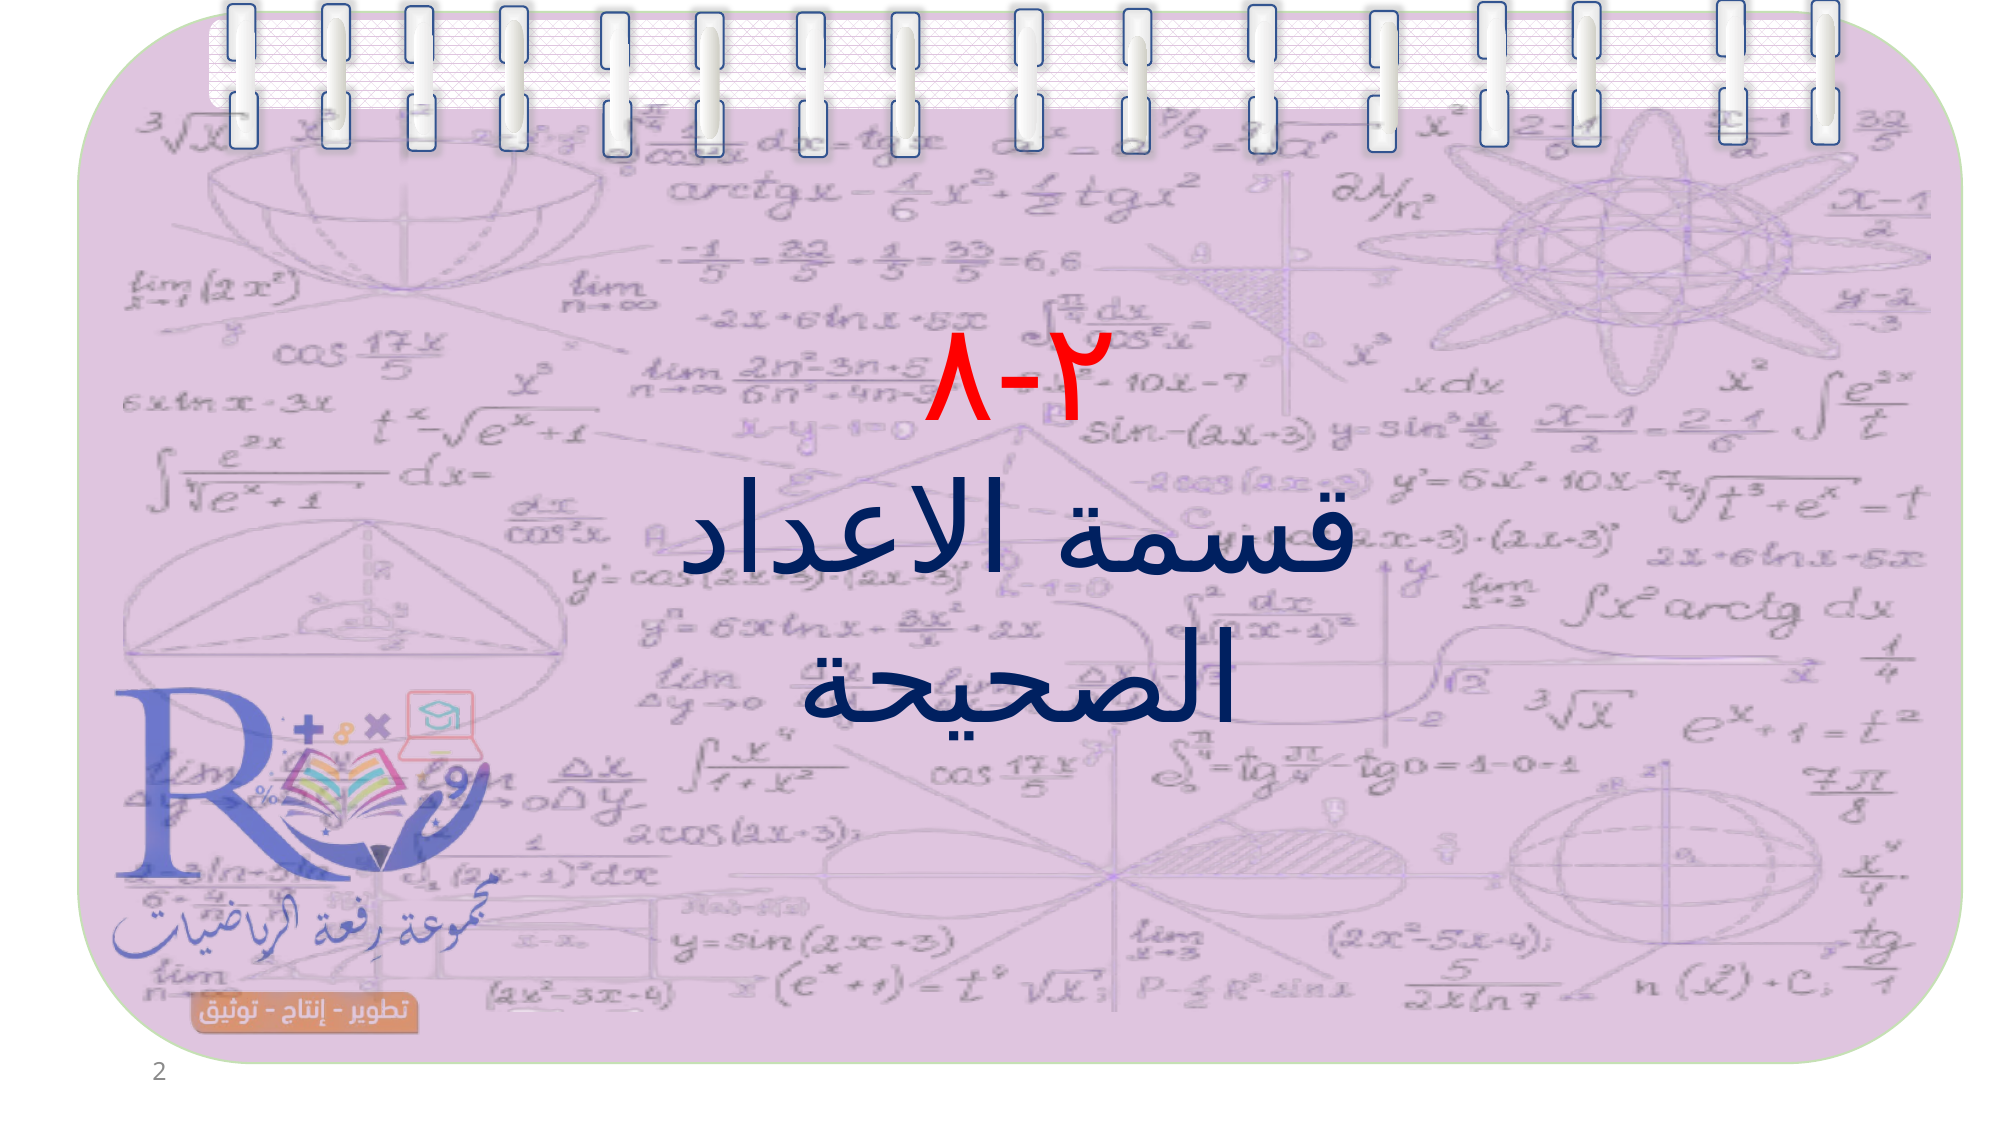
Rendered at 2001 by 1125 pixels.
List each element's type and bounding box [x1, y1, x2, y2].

text_box [0, 0, 1962, 1125]
